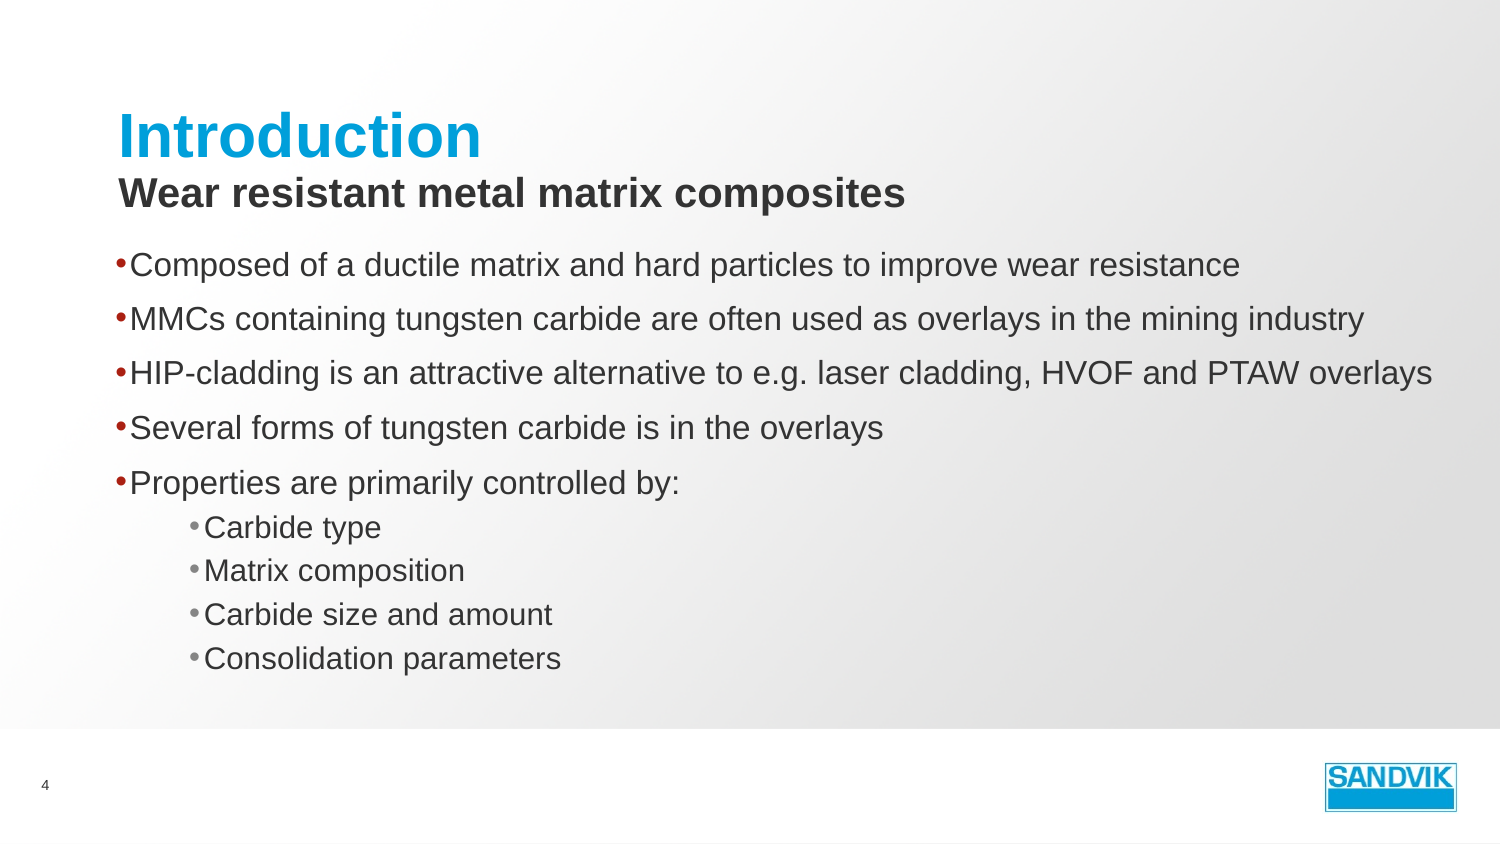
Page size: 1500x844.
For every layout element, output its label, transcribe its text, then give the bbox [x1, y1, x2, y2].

list Composed of a ductile matrix and hard particles to improve wear resistance MMCs containing tungsten carbide are often used as overlays in the mining industry HIP-cladding is an attractive alternative to e.g. laser cladding, HVOF and PTAW overlays Several forms of tungsten carbide is in the overlays Properties are primarily controlled by: Carbide type Matrix composition Carbide size and amount Consolidation parameters [100, 235, 1468, 712]
list Wear resistant metal matrix composites [103, 171, 1462, 211]
picture [0, 0, 1500, 728]
picture [1322, 760, 1459, 814]
slide_number 4 [26, 762, 127, 808]
title Introduction [103, 43, 1462, 171]
